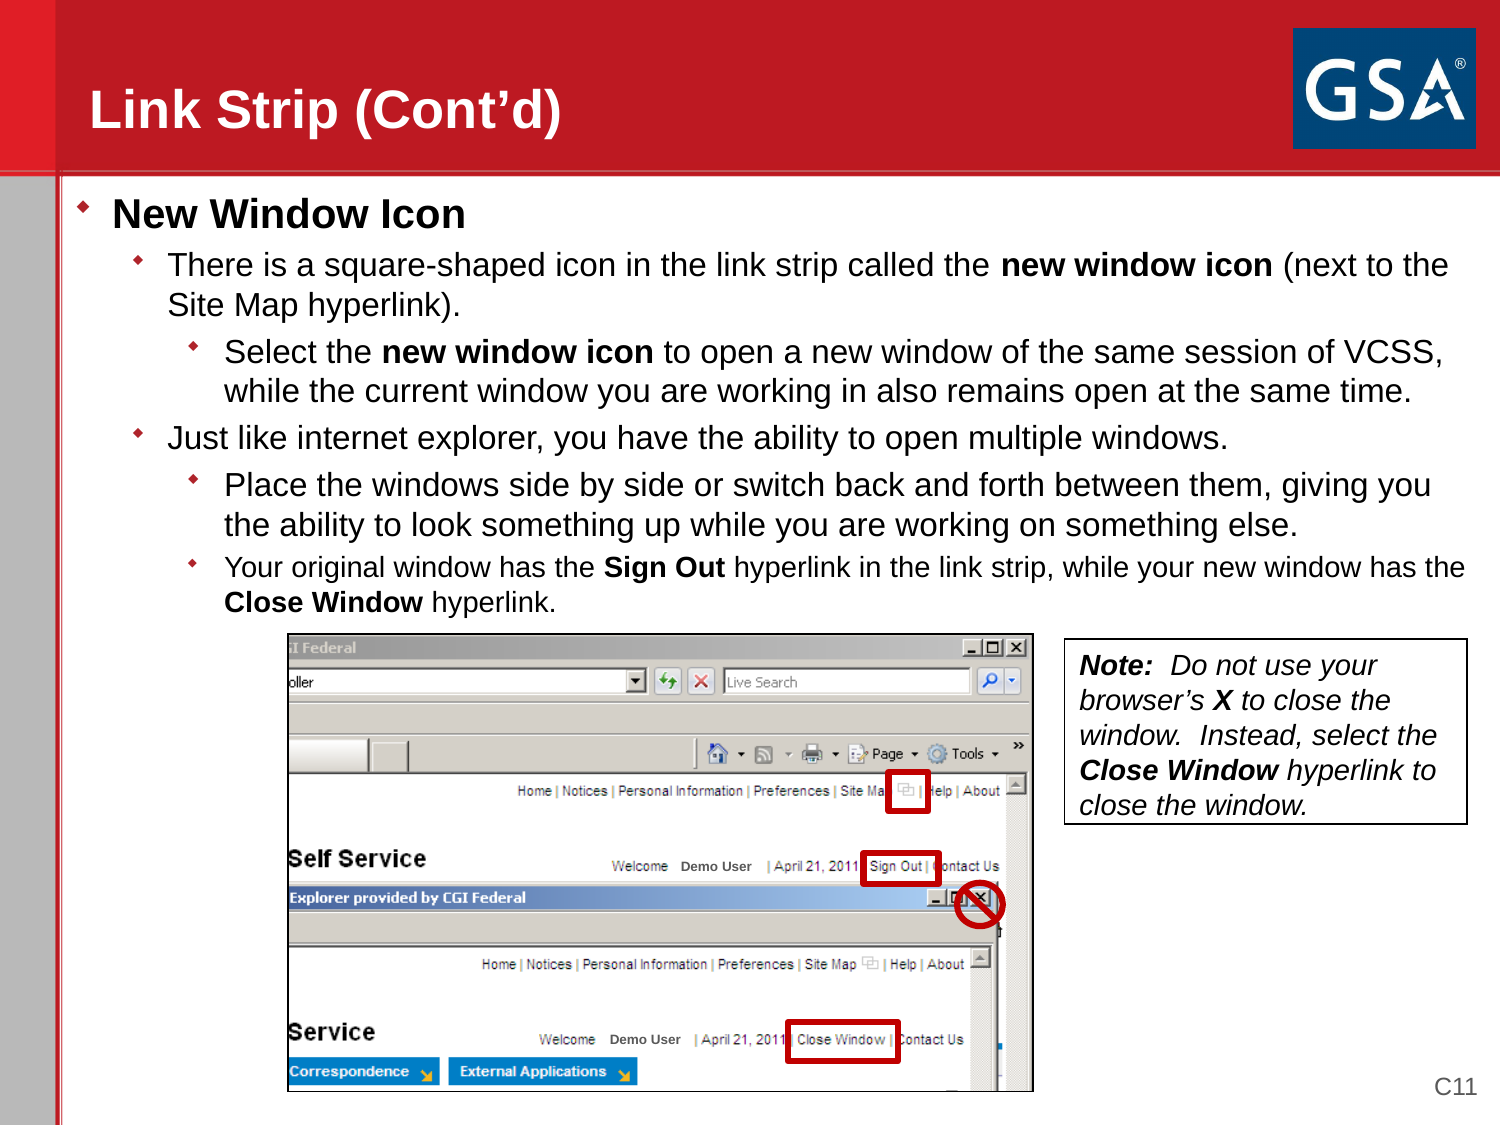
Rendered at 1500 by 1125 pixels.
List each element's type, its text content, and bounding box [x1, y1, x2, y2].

title Link Strip (Cont’d) [74, 54, 1440, 148]
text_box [956, 882, 1004, 927]
picture [288, 634, 1033, 1092]
picture [0, 0, 1500, 1125]
list New Window Icon There is a square-shaped icon in the link strip called the new window icon (next to the Site Map hyperlink). Select the new window icon to open a new window of the same session of VCSS, while the current window you are working in also remains open at the same time. Just like internet explorer, you have the ability to open multiple windows. Place the windows side by side or switch back and forth between them, giving you the ability to look something up while you are working on something else. Your original window has the Sign Out hyperlink in the link strip, while your new window has the Close Window hyperlink. [58, 178, 1500, 626]
text_box C11 [1419, 1063, 1500, 1109]
text_box Note: Do not use your browser’s X to close the window. Instead, select the Close Window hyperlink to close the window. [1064, 638, 1468, 824]
